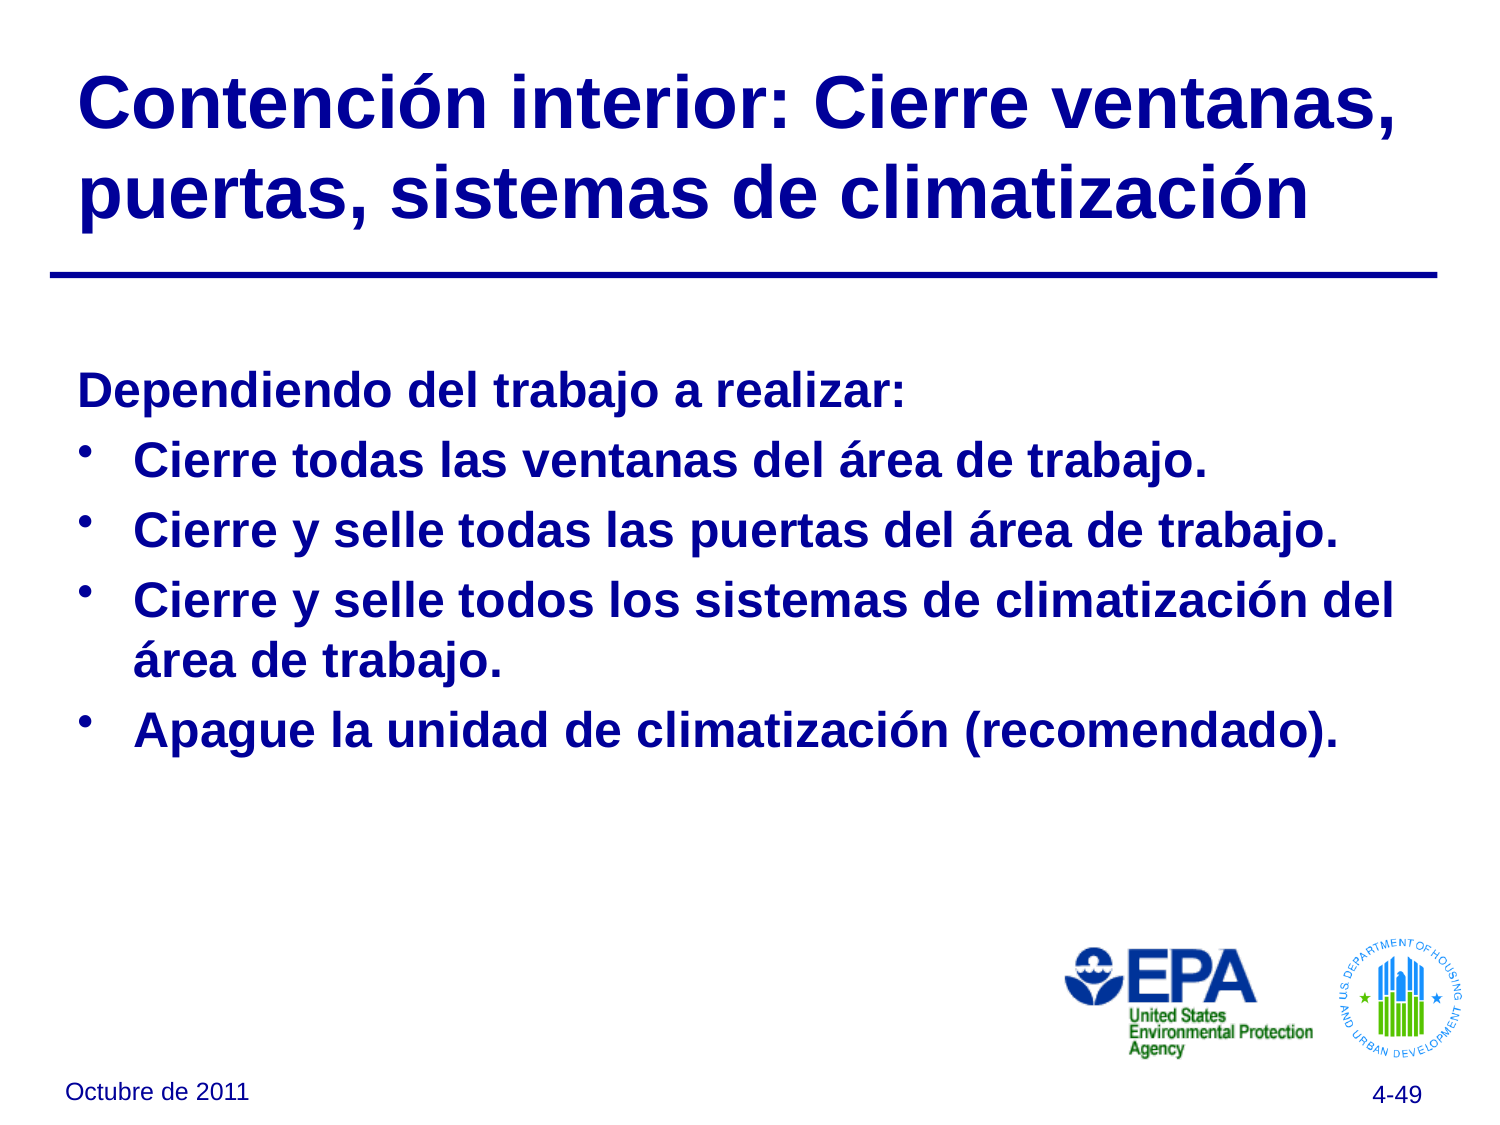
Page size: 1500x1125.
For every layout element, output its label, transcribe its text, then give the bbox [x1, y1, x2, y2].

title Contención interior: Cierre ventanas, puertas, sistemas de climatización [62, 62, 1500, 226]
picture [1337, 937, 1463, 1059]
slide_number Octubre de 2011 [49, 1049, 363, 1125]
list Dependiendo del trabajo a realizar: Cierre todas las ventanas del área de trabajo. Cierre y selle todas las puertas del área de trabajo. Cierre y selle todos los sistemas de climatización del área de trabajo. Apague la unidad de climatización (recomendado). [62, 349, 1438, 913]
picture [1062, 943, 1319, 1064]
slide_number 4-49 [1124, 1049, 1438, 1125]
